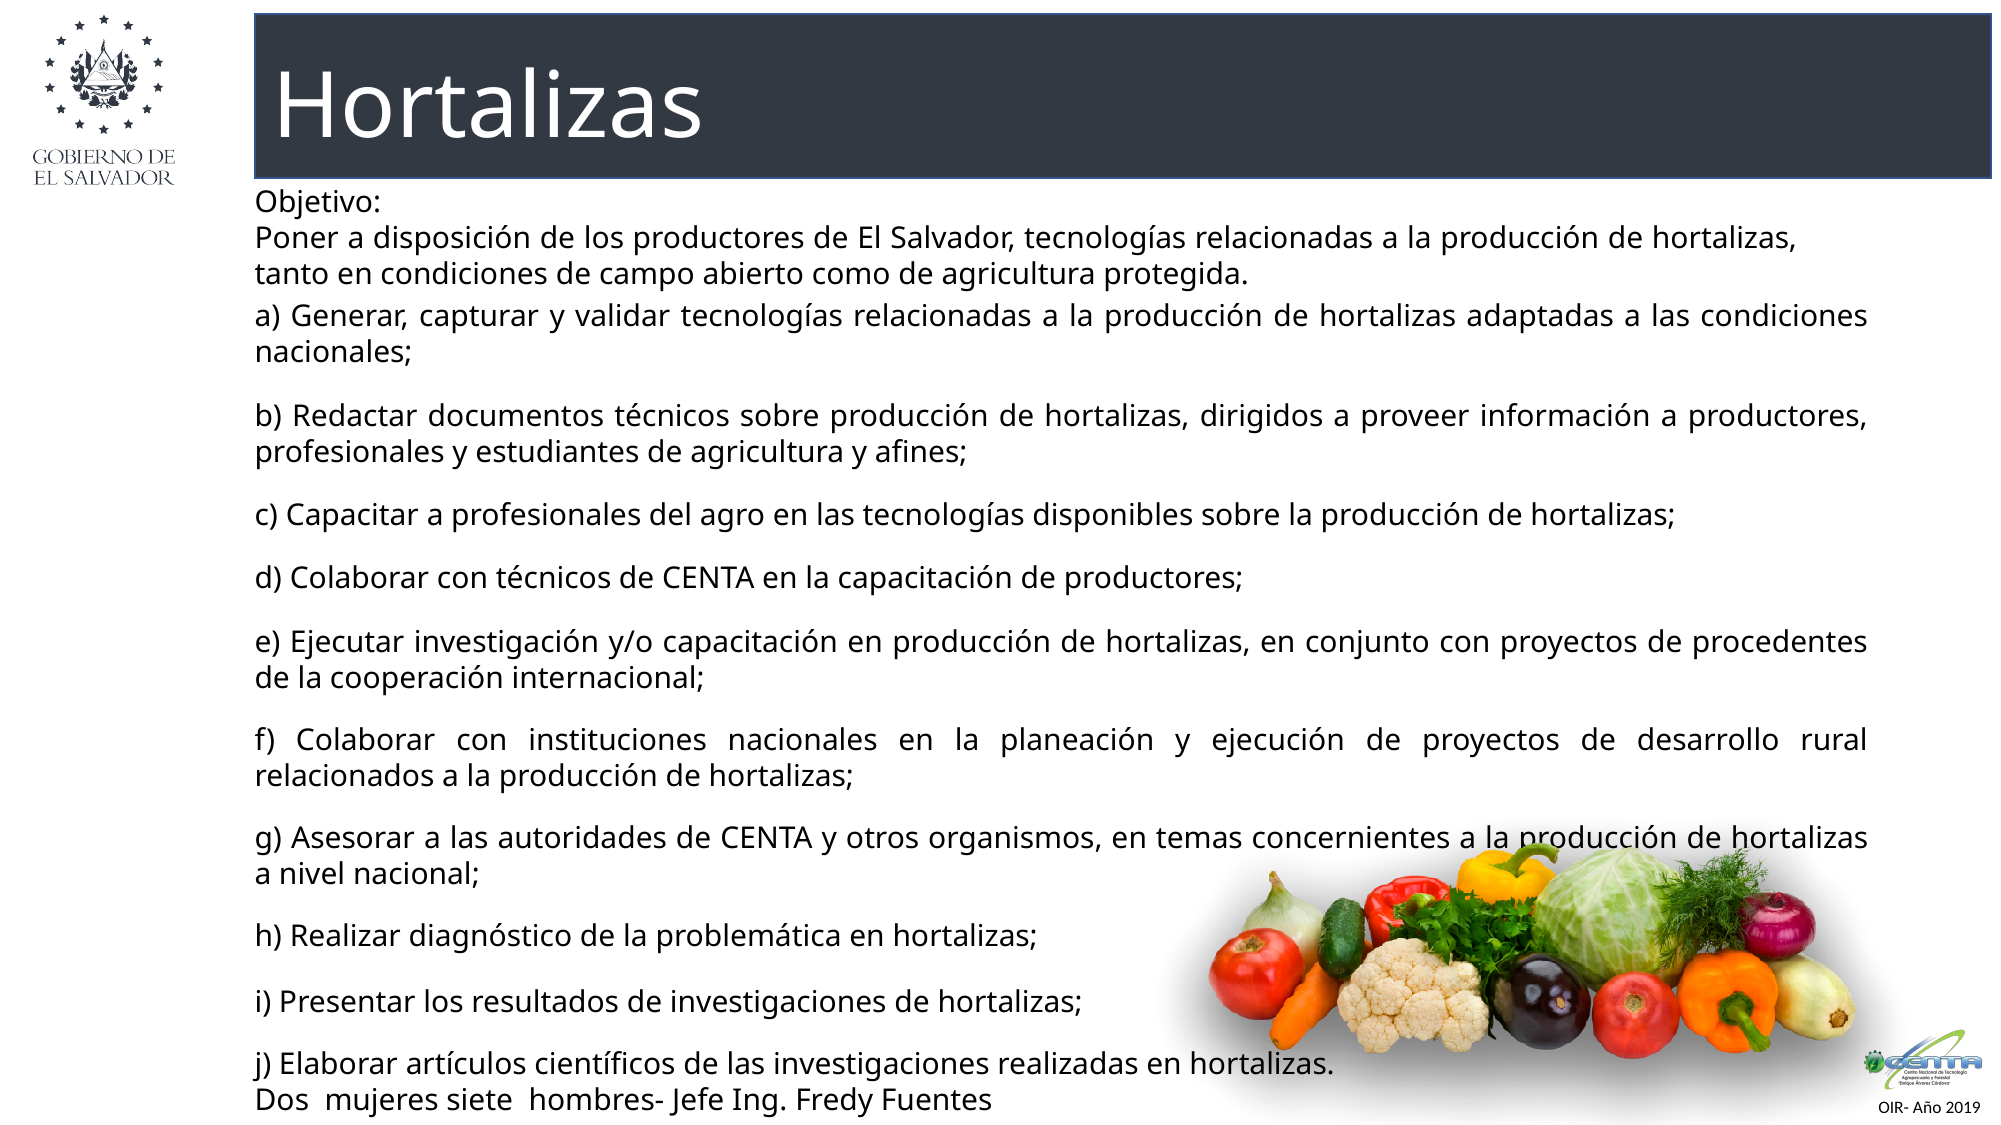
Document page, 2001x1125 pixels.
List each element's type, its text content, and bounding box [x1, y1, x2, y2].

text_box a) Generar, capturar y validar tecnologías relacionadas a la producción de hortalizas adaptadas a las condiciones nacionales; b) Redactar documentos técnicos sobre producción de hortalizas, dirigidos a proveer información a productores, profesionales y estudiantes de agricultura y afines; c) Capacitar a profesionales del agro en las tecnologías disponibles sobre la producción de hortalizas; d) Colaborar con técnicos de CENTA en la capacitación de productores; e) Ejecutar investigación y/o capacitación en producción de hortalizas, en conjunto con proyectos de procedentes de la cooperación internacional; f) Colaborar con instituciones nacionales en la planeación y ejecución de proyectos de desarrollo rural relacionados a la producción de hortalizas; g) Asesorar a las autoridades de CENTA y otros organismos, en temas concernientes a la producción de hortalizas a nivel nacional; h) Realizar diagnóstico de la problemática en hortalizas; i) Presentar los resultados de investigaciones de hortalizas; j) Elaborar artículos científicos de las investigaciones realizadas en hortalizas. Dos mujeres siete hombres- Jefe Ing. Fredy Fuentes [239, 289, 1885, 1125]
title Hortalizas [257, 14, 1945, 202]
picture [33, 14, 175, 185]
text_box OIR- Año 2019 [1926, 1088, 2000, 1125]
picture [1139, 620, 1998, 1125]
text_box Objetivo: Poner a disposición de los productores de El Salvador, tecnologías relacionadas a la producción de hortalizas, tanto en condiciones de campo abierto como de agricultura protegida. [239, 175, 1814, 289]
